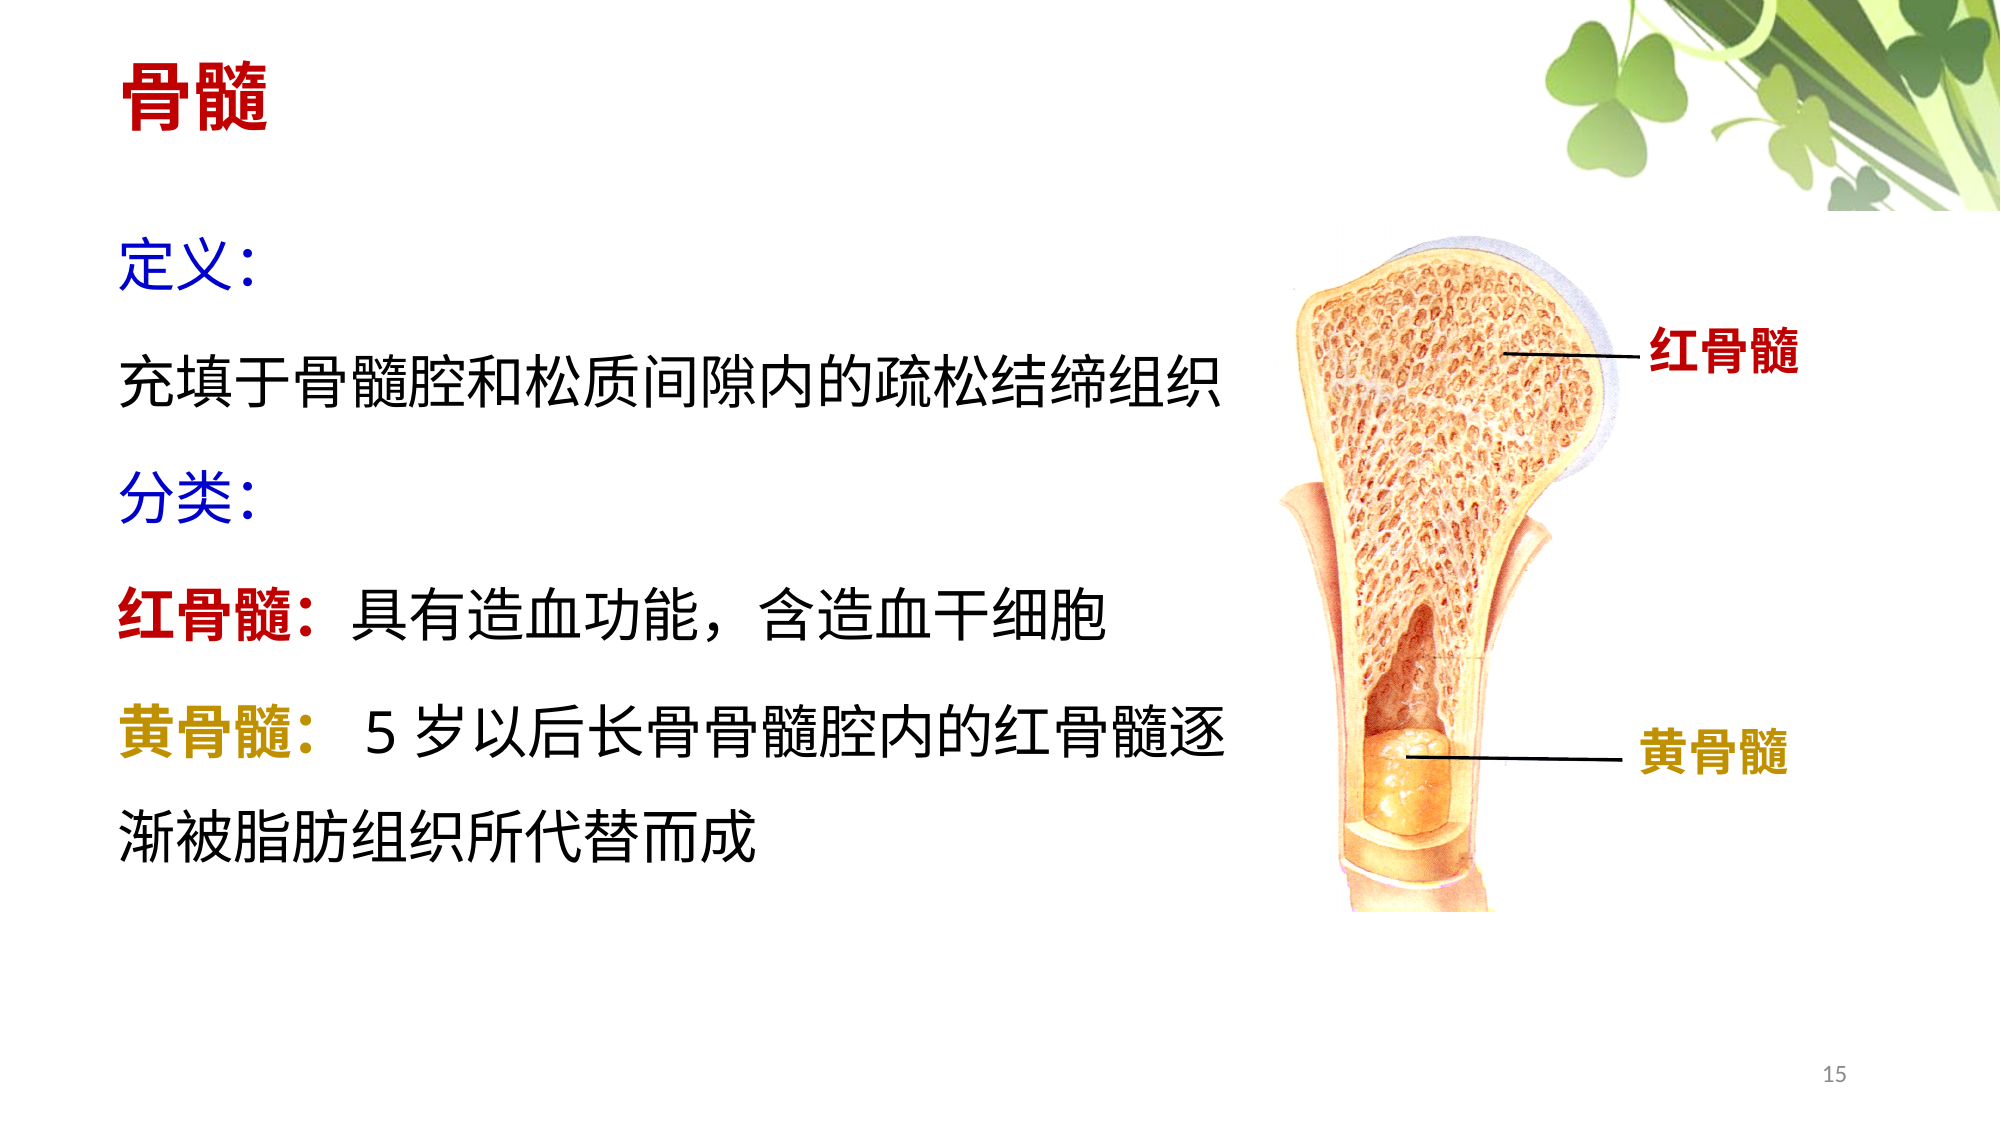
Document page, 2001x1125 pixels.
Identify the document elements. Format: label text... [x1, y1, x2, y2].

text_box 骨髓 [103, 41, 284, 147]
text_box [1406, 756, 1623, 760]
text_box 小转子 [500, 0, 2000, 49]
picture [1255, 220, 1623, 912]
text_box 定义： 充填于骨髓腔和松质间隙内的疏松结缔组织 分类： 红骨髓：具有造血功能，含造血干细胞 黄骨髓：5岁以后长骨骨髓腔内的红骨髓逐渐被脂肪组织所代替而成 [102, 186, 1256, 878]
text_box [500, 104, 2000, 126]
slide_number 22 [500, 53, 2000, 75]
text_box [1503, 353, 1640, 358]
text_box 枕骨大孔 [500, 180, 2000, 204]
slide_number 30 [500, 79, 2000, 101]
slide_number 15 [1412, 1042, 1863, 1103]
text_box [500, 155, 2000, 178]
text_box 黄骨髓 [1623, 713, 1804, 789]
text_box 颈静脉孔 [1256, 206, 2000, 211]
text_box 红骨髓 [1634, 311, 1815, 387]
text_box 下颌支： 冠突（前） 髁突（后） 下颌孔（内行下牙槽神经，通颏孔） 下颌角（支与体相接处） [500, 130, 2000, 152]
